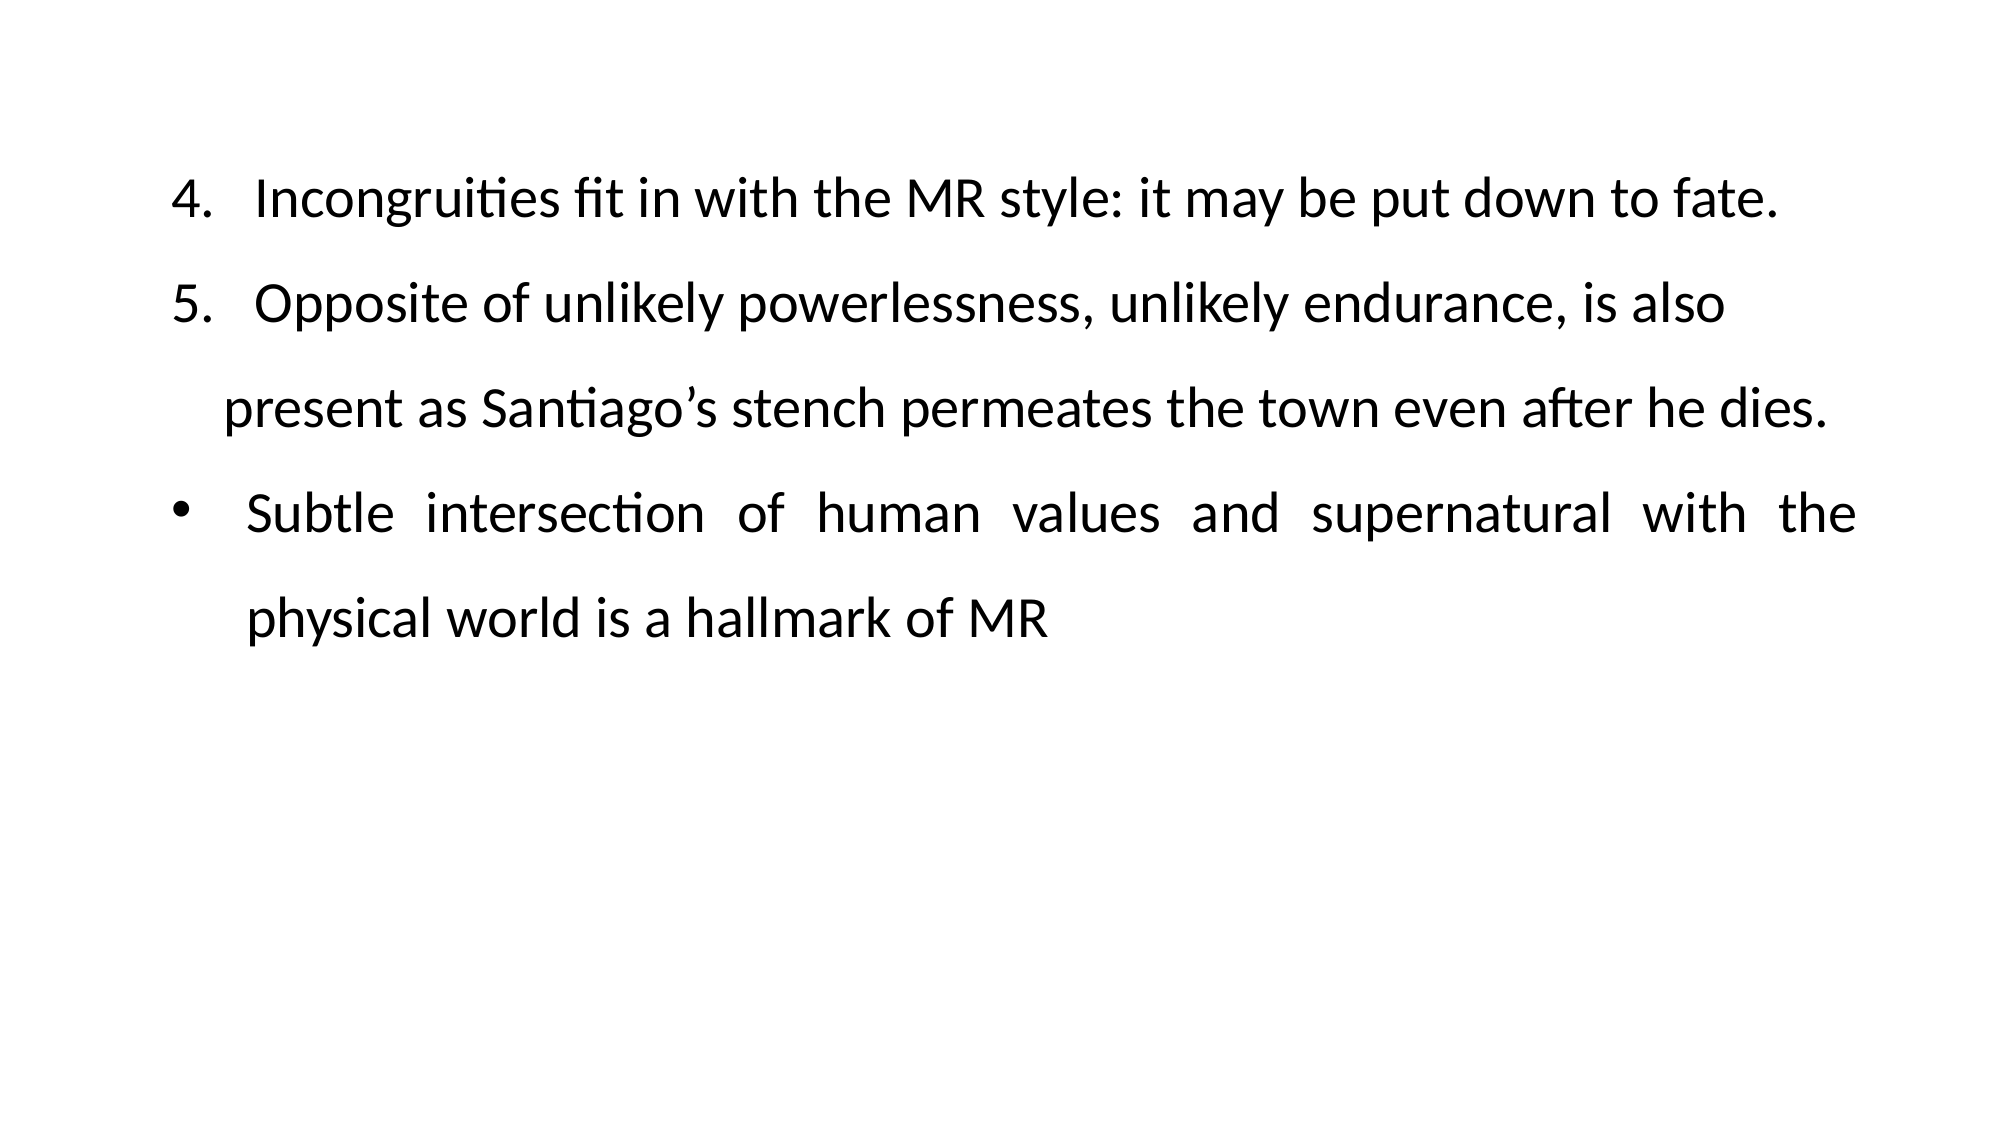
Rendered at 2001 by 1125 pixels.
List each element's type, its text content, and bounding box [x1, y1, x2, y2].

text_box 4. Incongruities fit in with the MR style: it may be put down to fate. 5. Opposite of unlikely powerlessness, unlikely endurance, is also present as Santiago’s stench permeates the town even after he dies. Subtle intersection of human values and supernatural with the physical world is a hallmark of MR [156, 116, 1873, 657]
